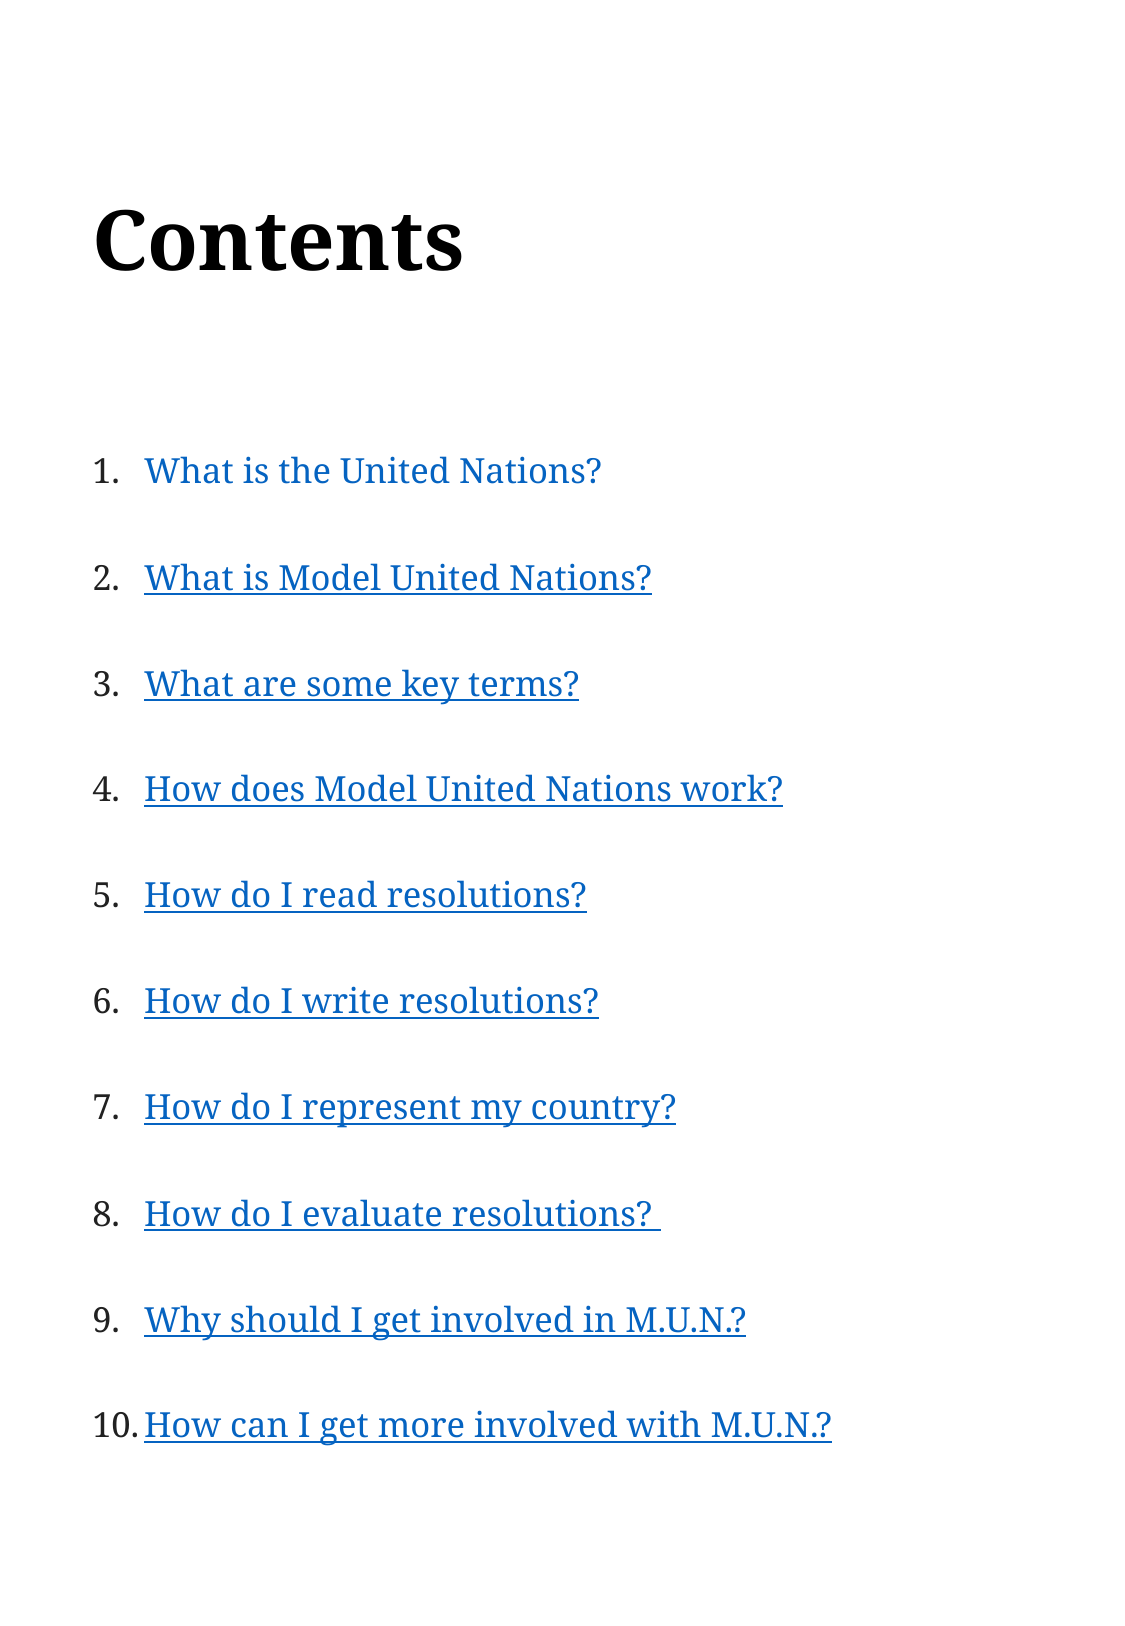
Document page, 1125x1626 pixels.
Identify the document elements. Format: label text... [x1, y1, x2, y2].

list What is the United Nations? What is Model United Nations? What are some key terms? How does Model United Nations work? How do I read resolutions? How do I write resolutions? How do I represent my country? How do I evaluate resolutions? Why should I get involved in M.U.N.? How can I get more involved with M.U.N.? [77, 432, 1048, 1464]
title Contents [77, 86, 1048, 401]
